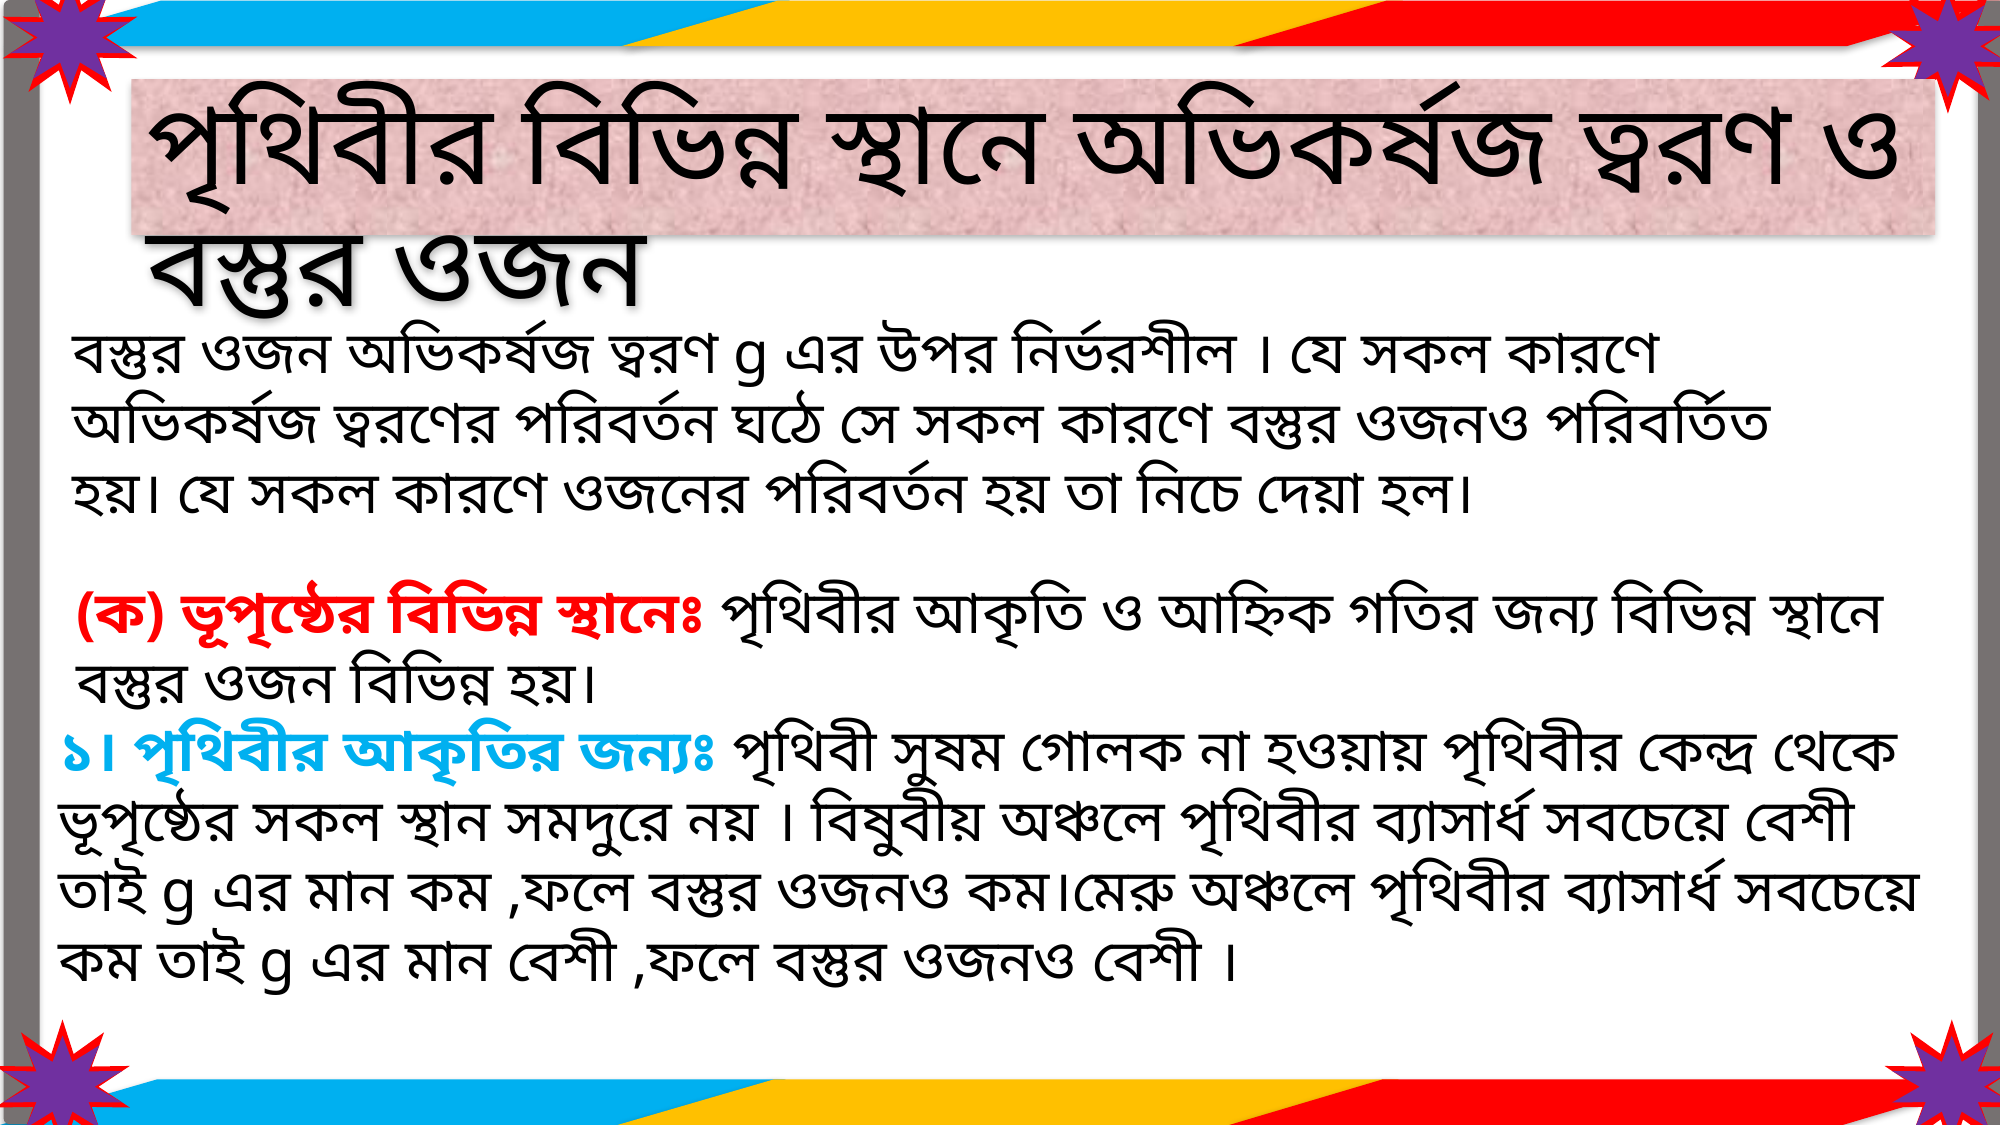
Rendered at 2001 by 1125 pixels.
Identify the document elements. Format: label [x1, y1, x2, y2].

text_box [0, 0, 2000, 1125]
